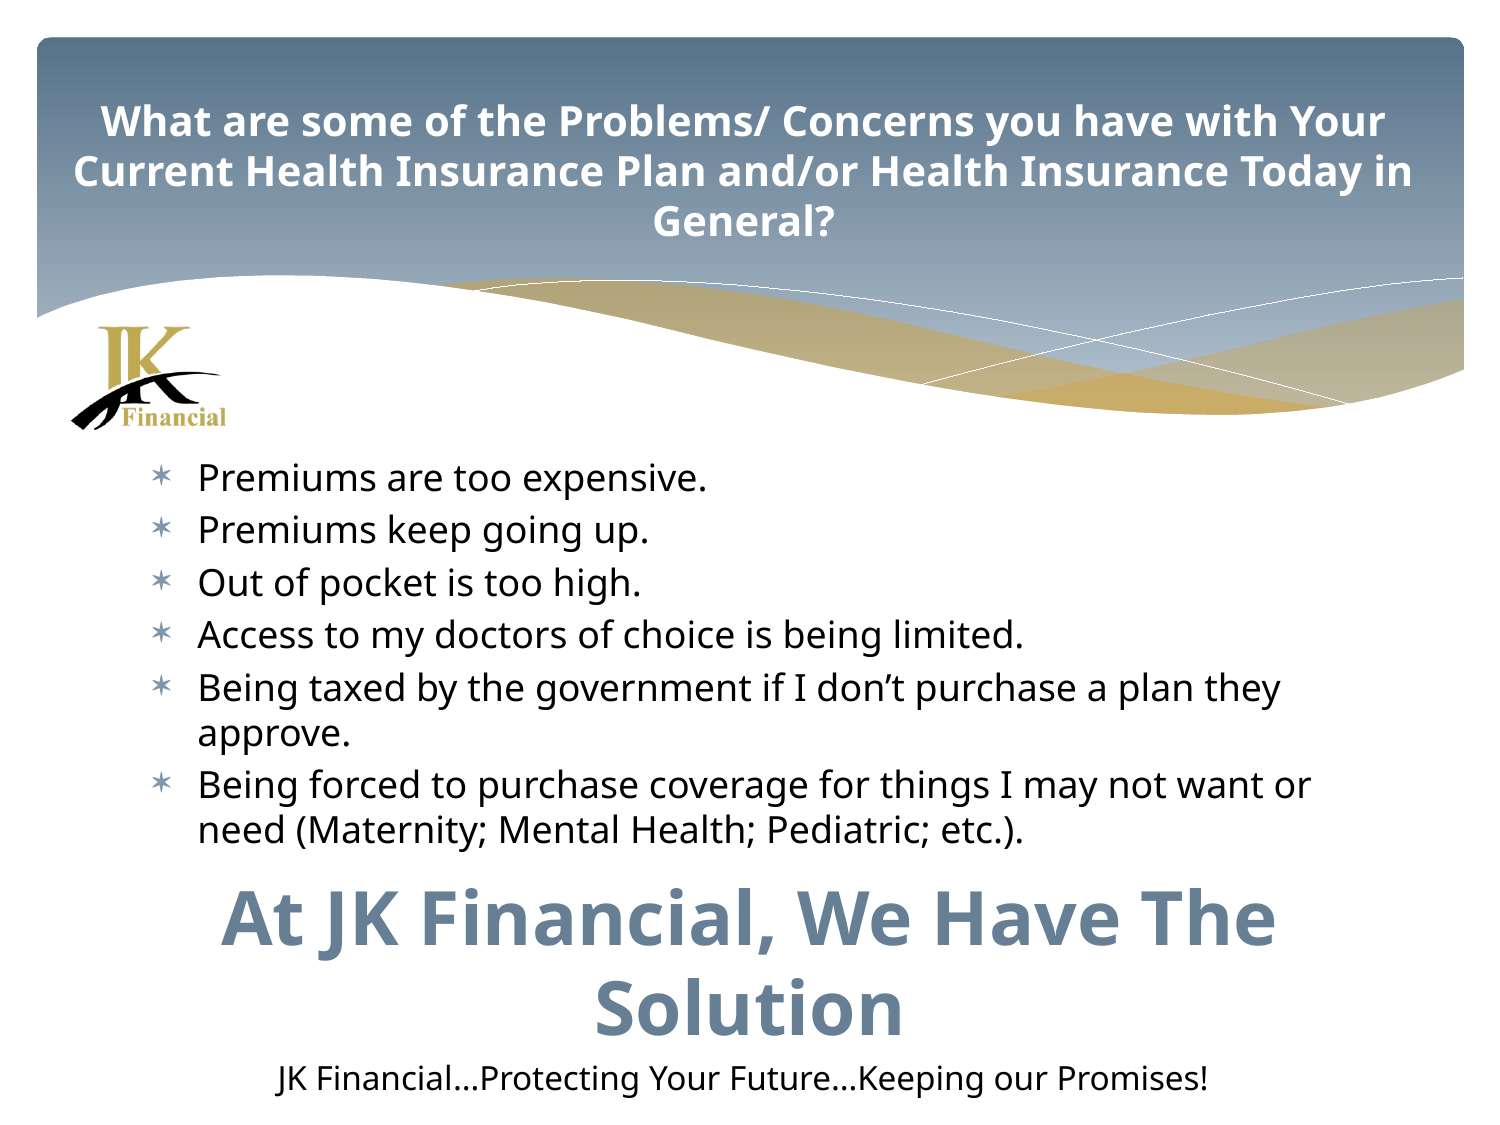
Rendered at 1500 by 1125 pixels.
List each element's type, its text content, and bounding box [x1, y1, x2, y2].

title What are some of the Problems/ Concerns you have with Your Current Health Insurance Plan and/or Health Insurance Today in General? [37, 99, 1450, 300]
text_box JK Financial…Protecting Your Future…Keeping our Promises! [62, 1049, 1425, 1105]
text_box At JK Financial, We Have The Solution [99, 862, 1400, 1049]
list Premiums are too expensive. Premiums keep going up. Out of pocket is too high. Access to my doctors of choice is being limited. Being taxed by the government if I don’t purchase a plan they approve. Being forced to purchase coverage for things I may not want or need (Maternity; Mental Health; Pediatric; etc.). [137, 446, 1353, 862]
picture [62, 324, 231, 432]
